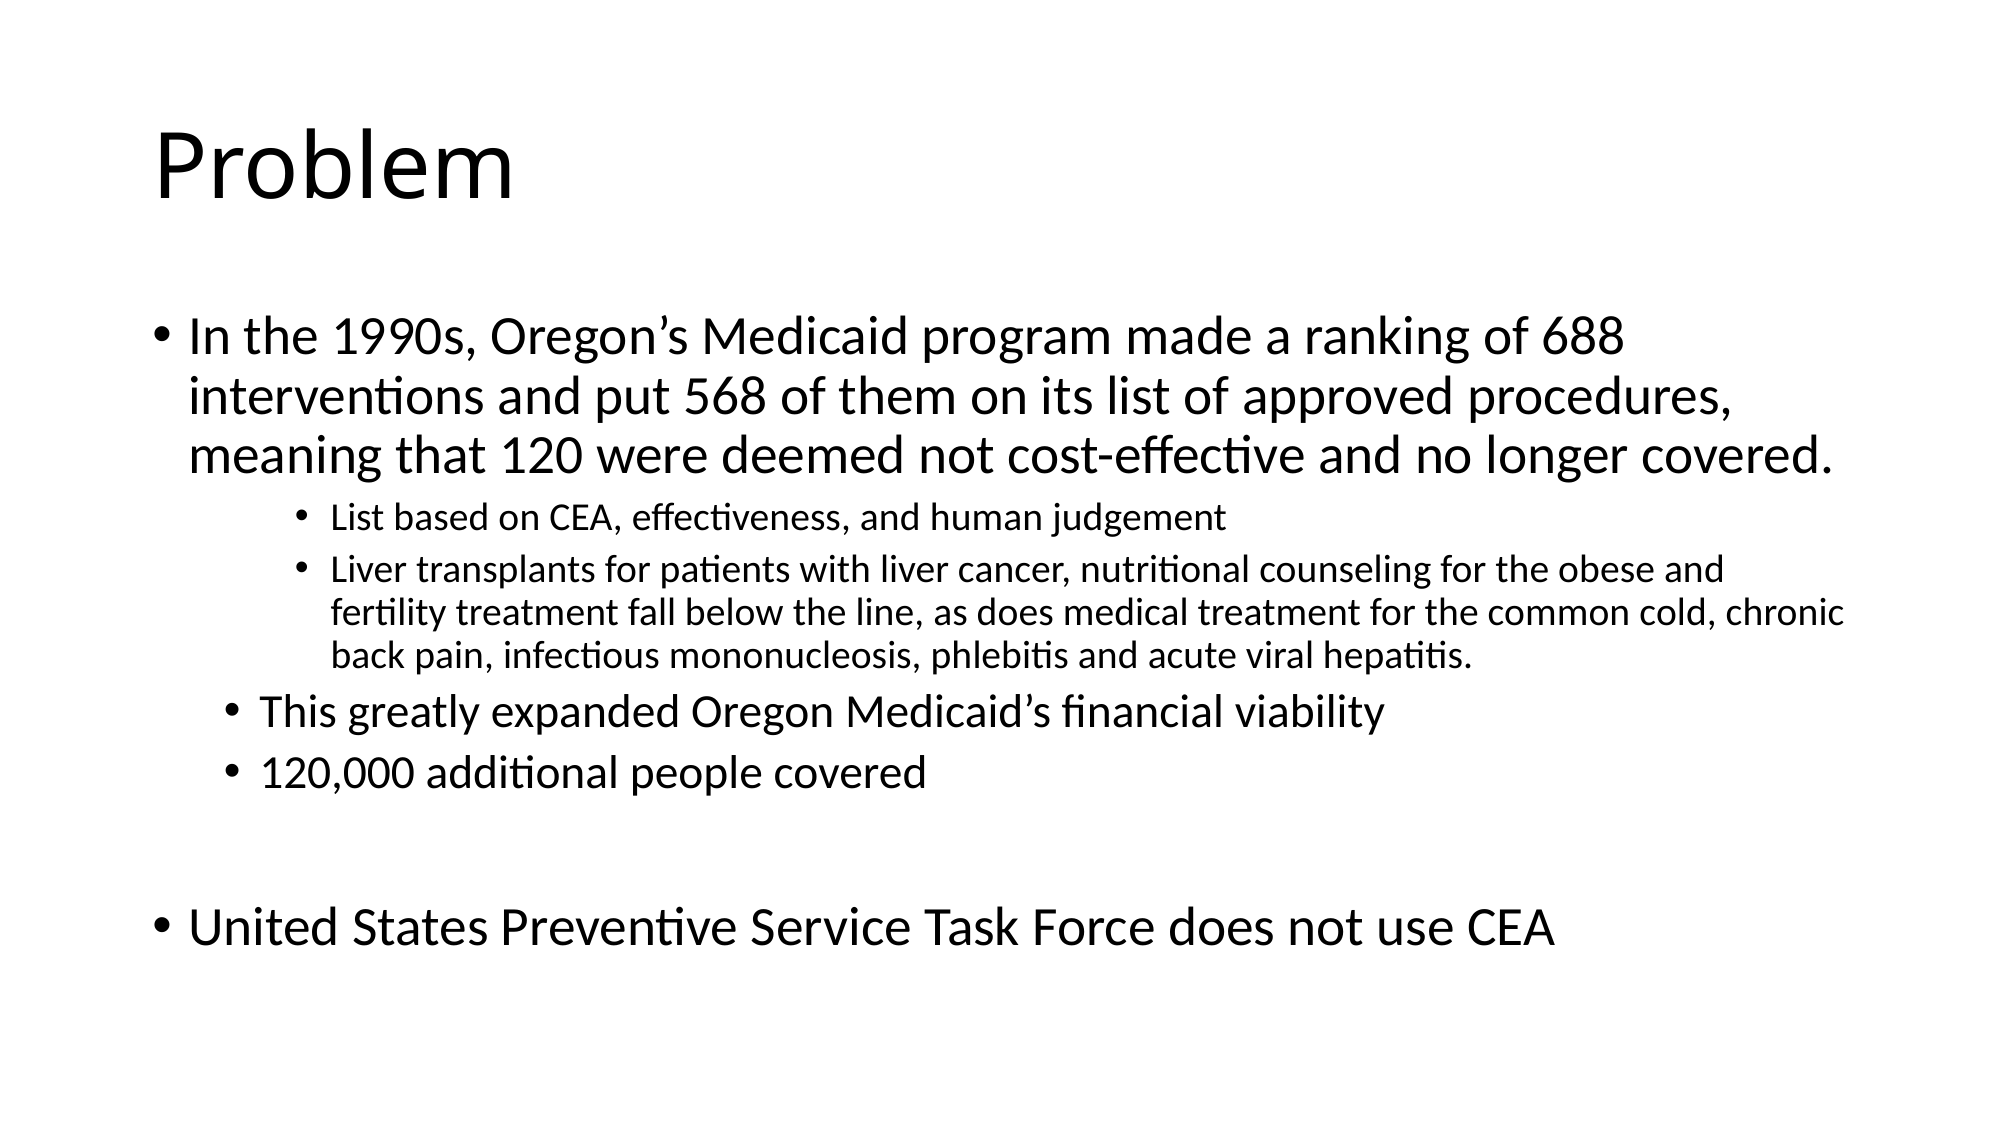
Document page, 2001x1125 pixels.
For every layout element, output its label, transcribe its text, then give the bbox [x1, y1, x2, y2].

list In the 1990s, Oregon’s Medicaid program made a ranking of 688 interventions and put 568 of them on its list of approved procedures, meaning that 120 were deemed not cost-effective and no longer covered. List based on CEA, effectiveness, and human judgement Liver transplants for patients with liver cancer, nutritional counseling for the obese and fertility treatment fall below the line, as does medical treatment for the common cold, chronic back pain, infectious mononucleosis, phlebitis and acute viral hepatitis. This greatly expanded Oregon Medicaid’s financial viability 120,000 additional people covered United States Preventive Service Task Force does not use CEA [137, 299, 1863, 1014]
title Problem [137, 59, 1863, 278]
